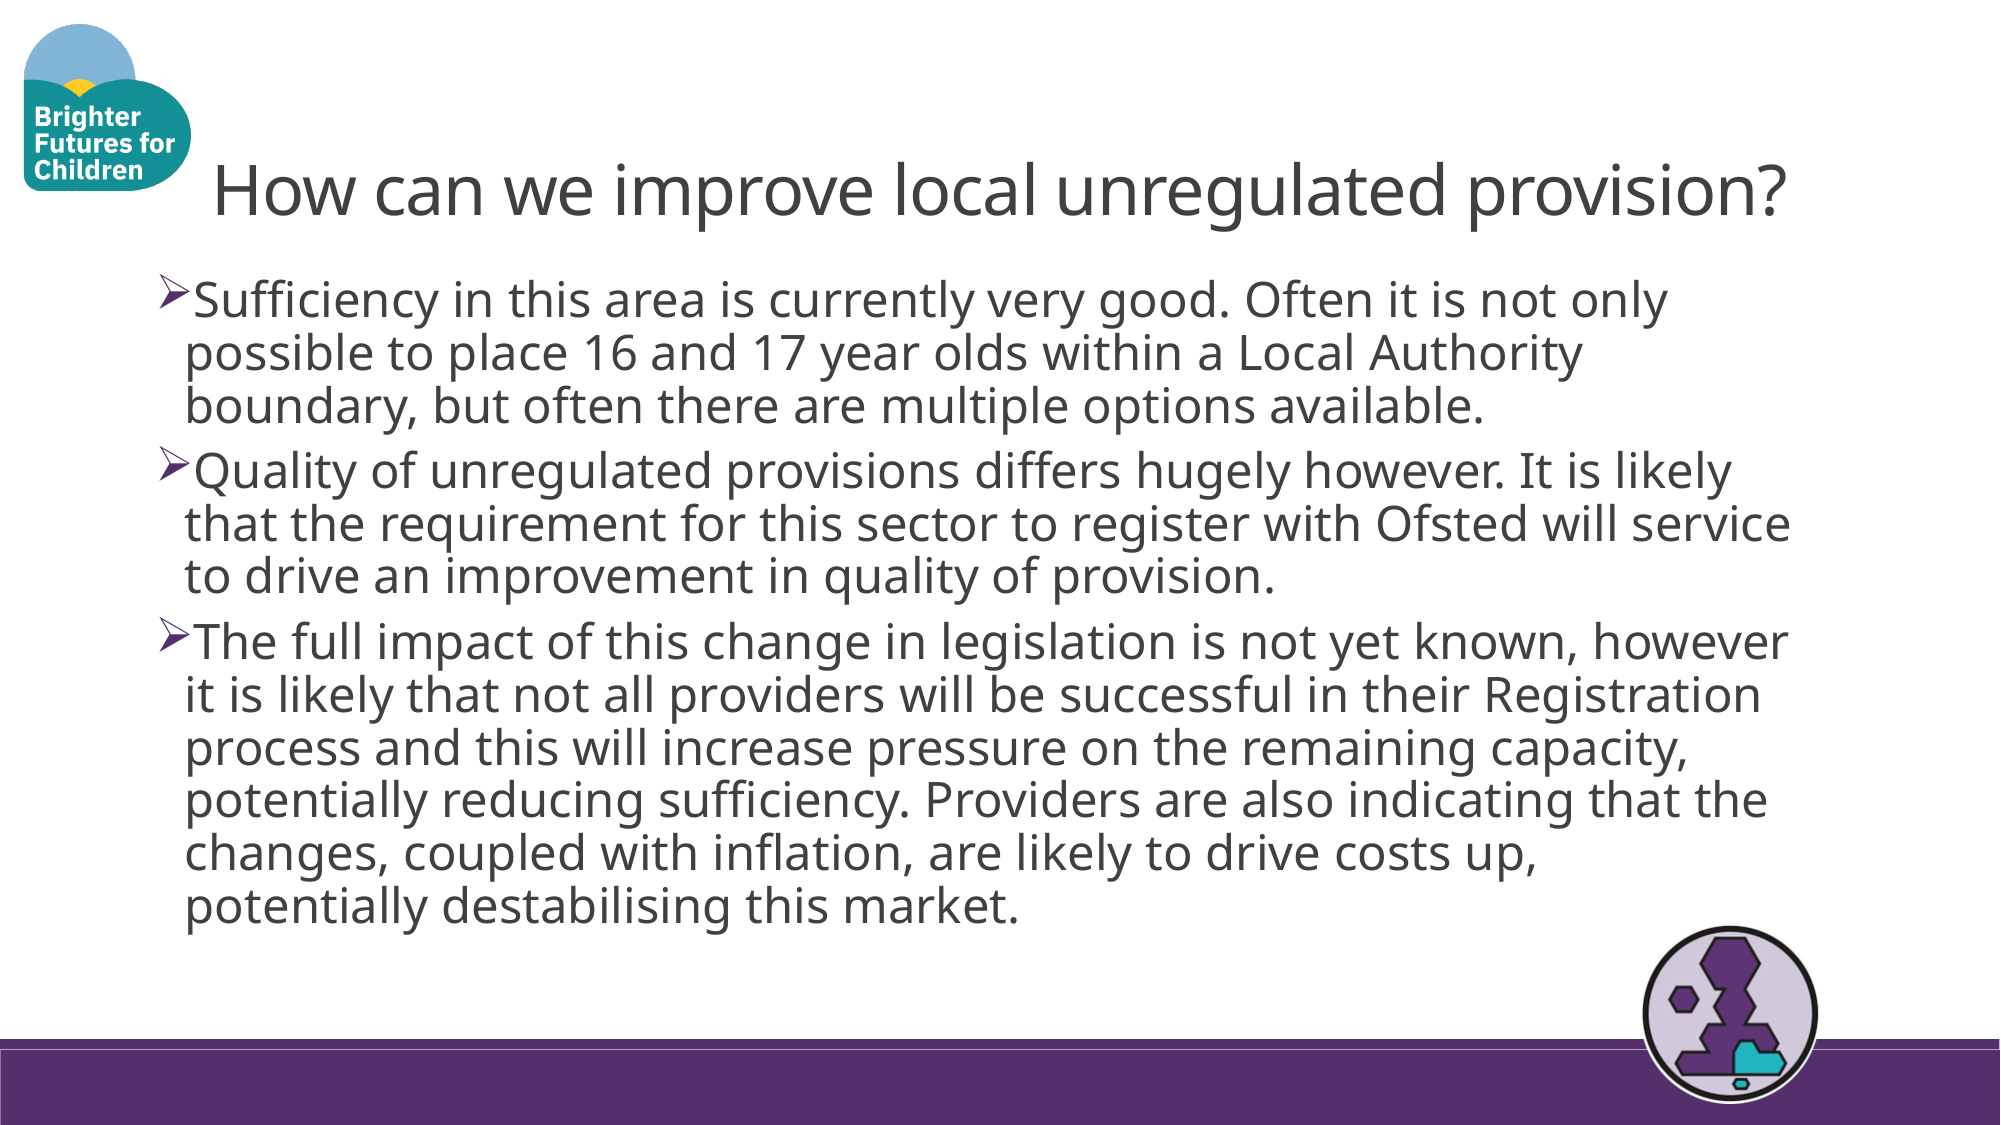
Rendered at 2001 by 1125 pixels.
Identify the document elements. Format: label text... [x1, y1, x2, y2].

title How can we improve local unregulated provision? [174, 101, 1825, 238]
picture [1640, 924, 1820, 1104]
picture [19, 18, 196, 195]
subtitle Sufficiency in this area is currently very good. Often it is not only possible to place 16 and 17 year olds within a Local Authority boundary, but often there are multiple options available. Quality of unregulated provisions differs hugely however. It is likely that the requirement for this sector to register with Ofsted will service to drive an improvement in quality of provision. The full impact of this change in legislation is not yet known, however it is likely that not all providers will be successful in their Registration process and this will increase pressure on the remaining capacity, potentially reducing sufficiency. Providers are also indicating that the changes, coupled with inflation, are likely to drive costs up, potentially destabilising this market. [123, 267, 1795, 945]
